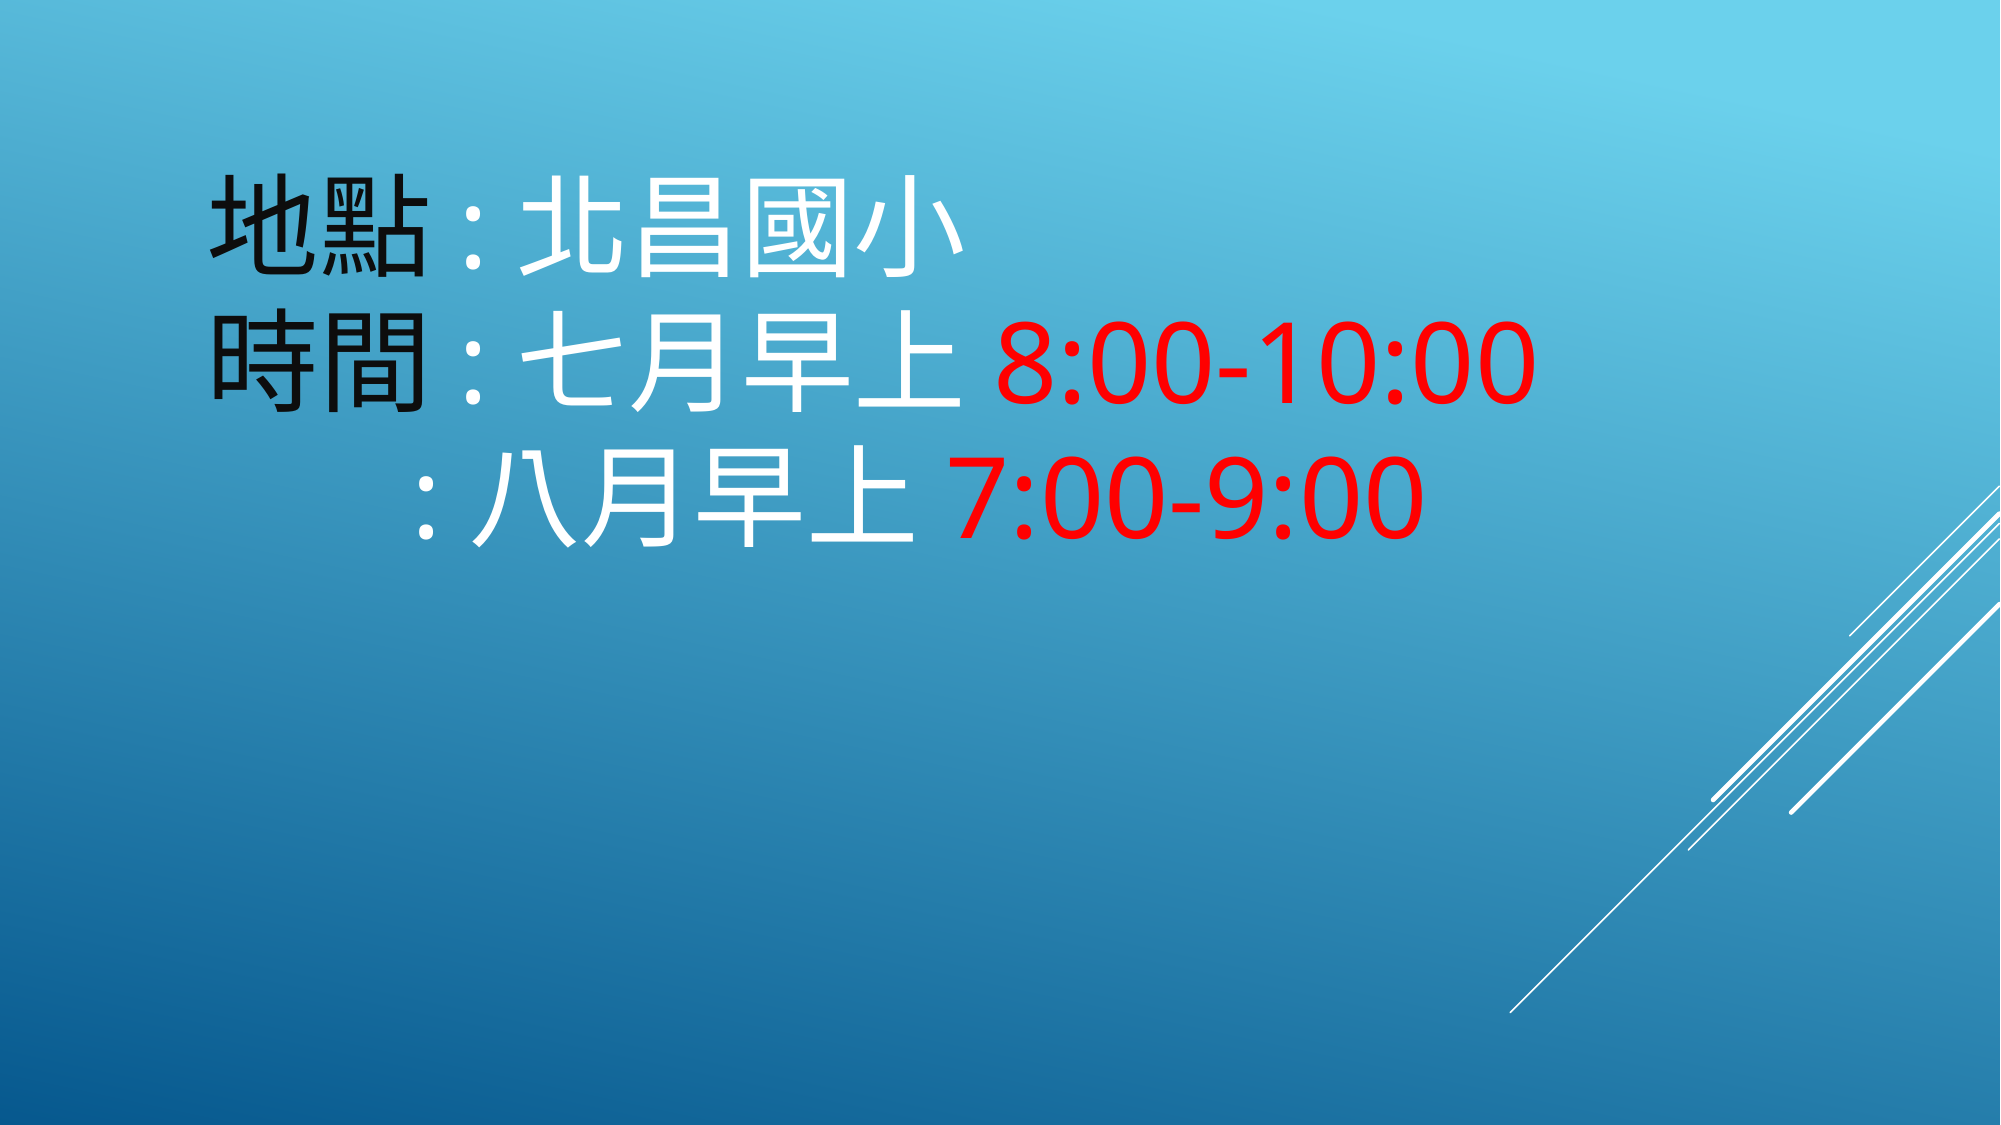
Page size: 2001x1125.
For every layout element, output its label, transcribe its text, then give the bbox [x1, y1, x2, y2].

title 地點:北昌國小 時間:七月早上8:00-10:00 :八月早上7:00-9:00 [191, 0, 2000, 569]
